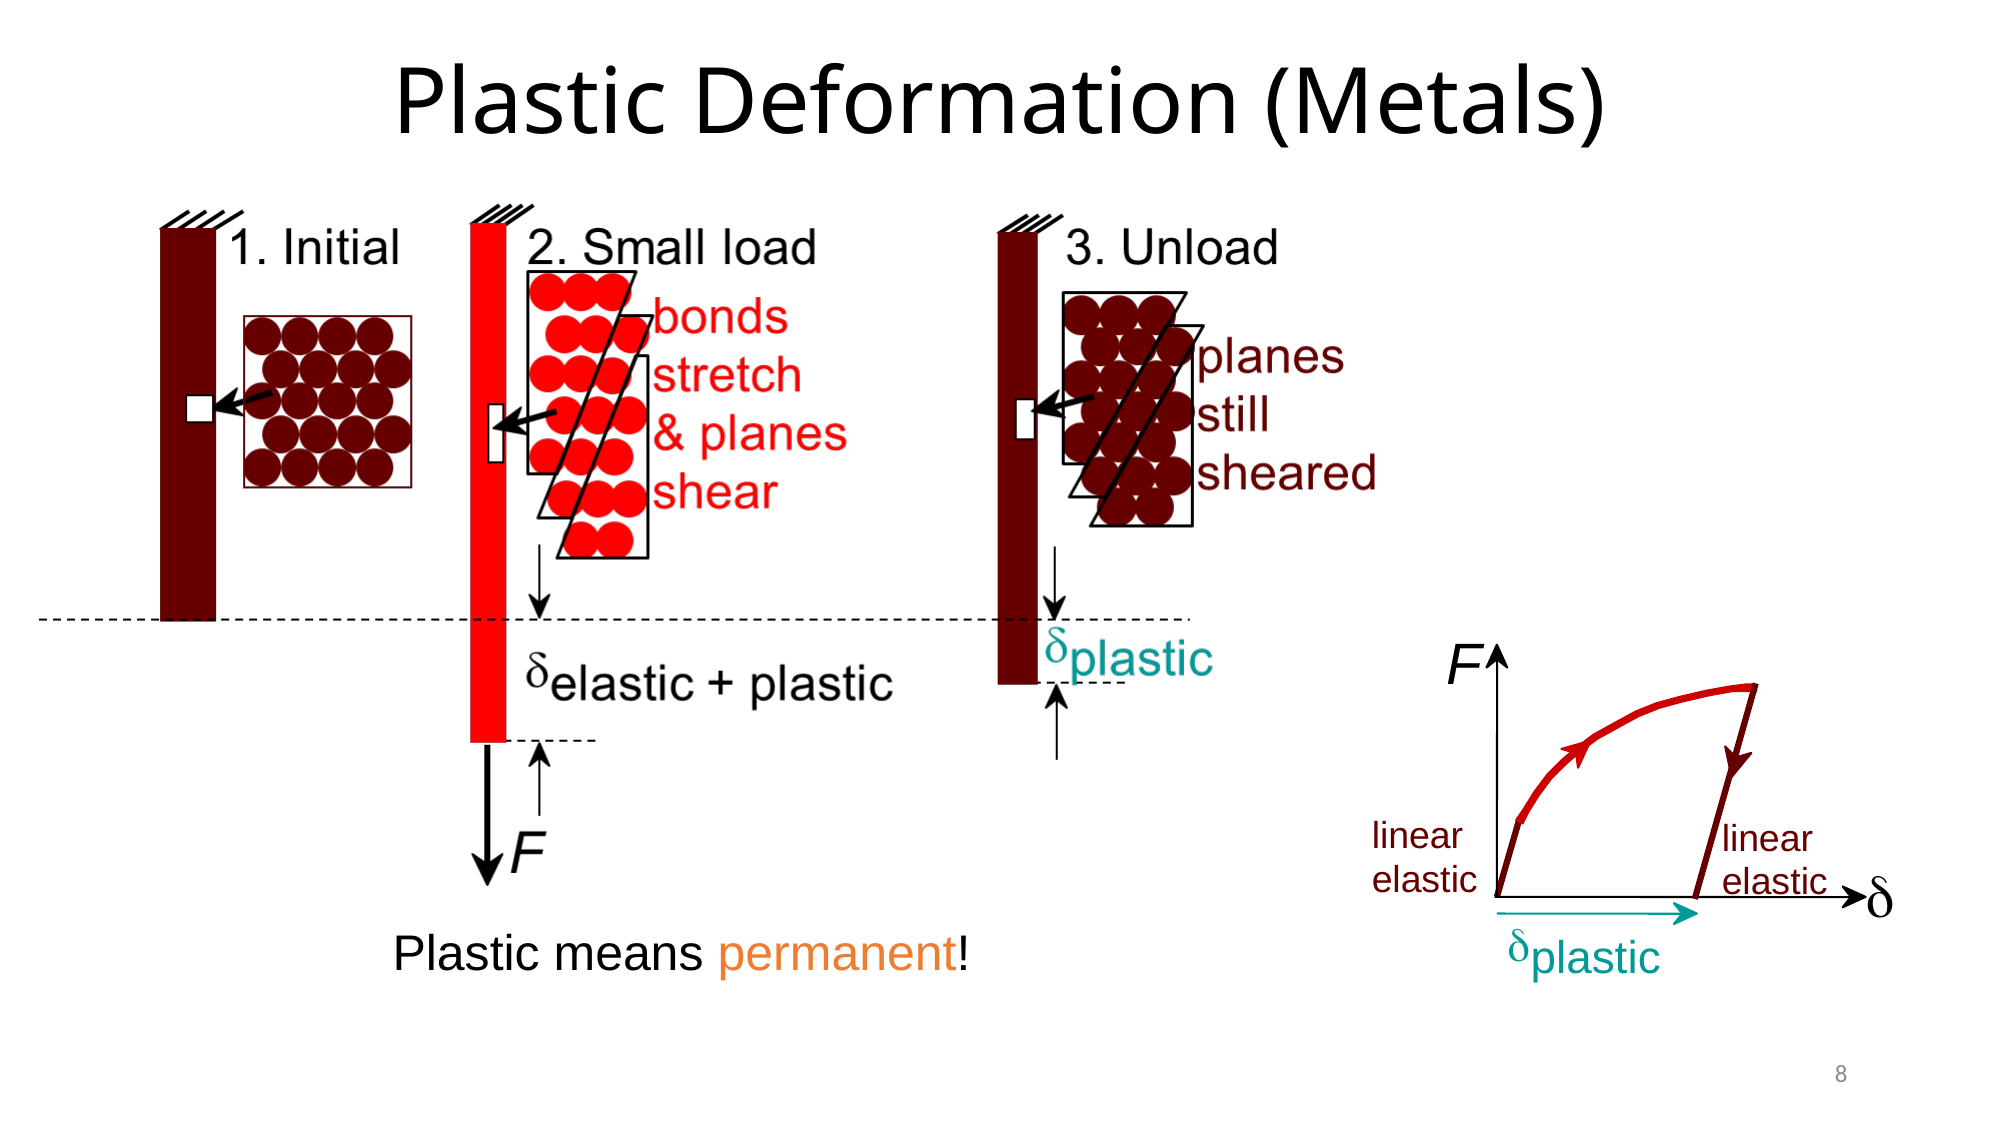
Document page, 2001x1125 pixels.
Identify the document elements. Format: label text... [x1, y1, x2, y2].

text_box Plastic means permanent! [392, 921, 971, 981]
title Plastic Deformation (Metals) [137, 0, 1863, 213]
slide_number 8 [1412, 1043, 1863, 1103]
picture [39, 201, 1409, 921]
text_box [1344, 621, 1931, 1043]
